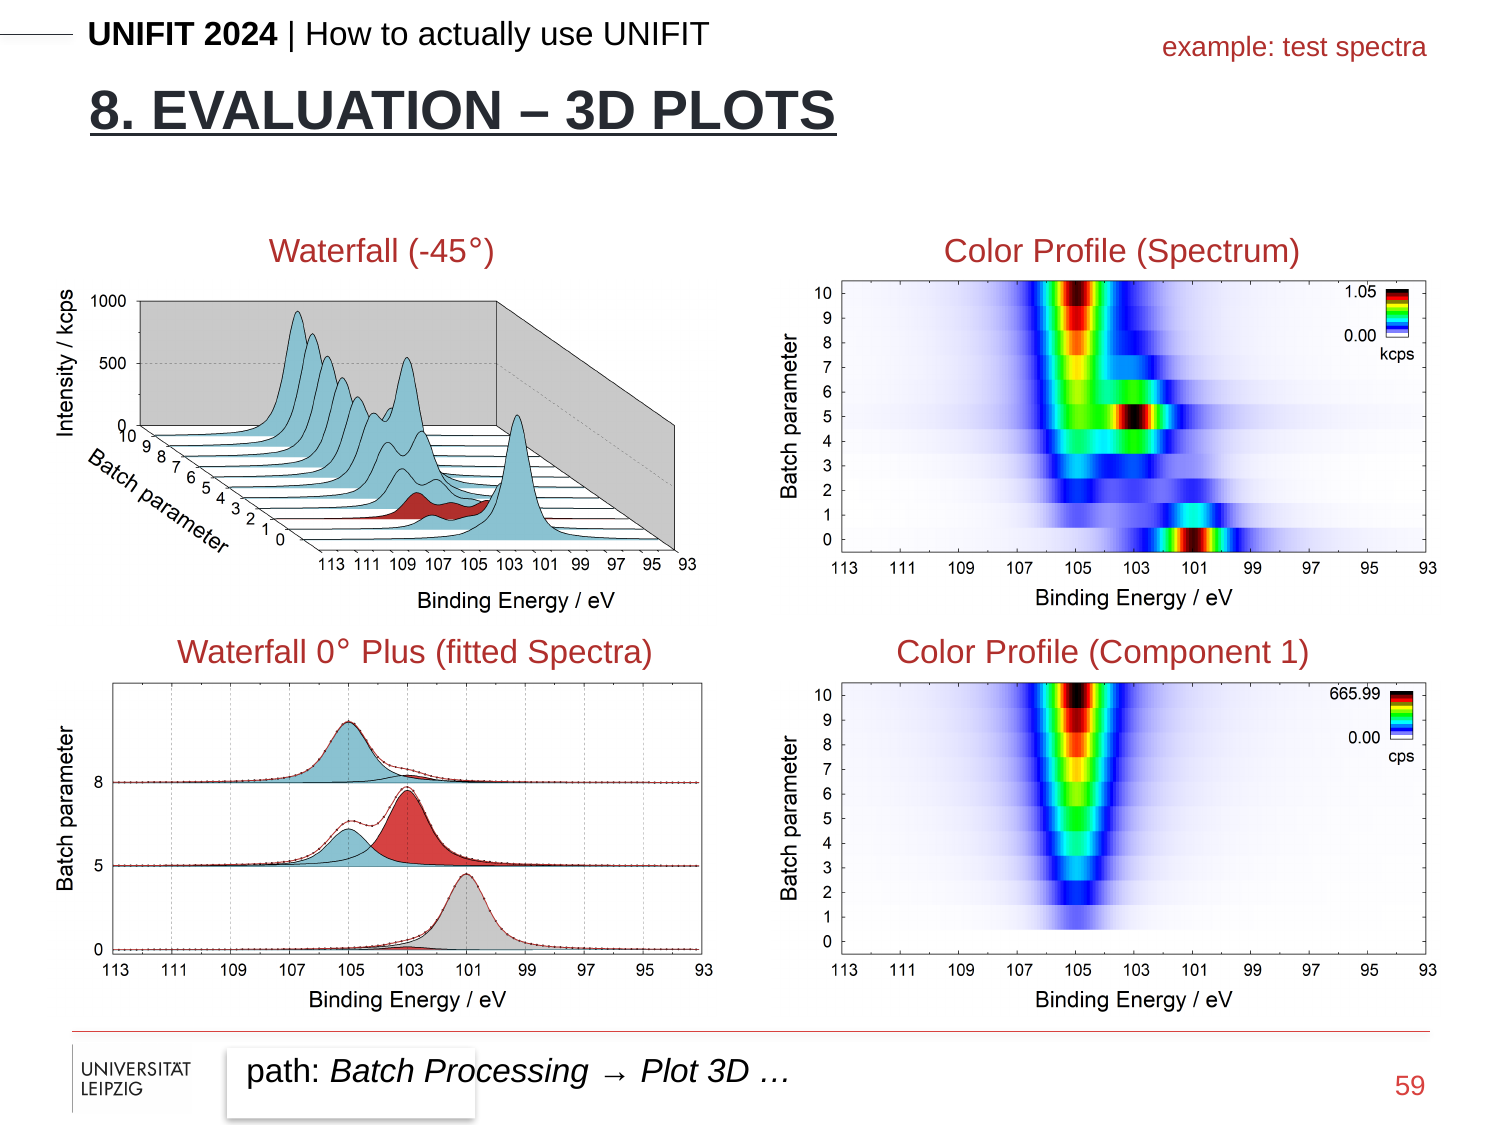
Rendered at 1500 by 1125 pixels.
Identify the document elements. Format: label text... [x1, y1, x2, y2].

picture [46, 279, 717, 626]
text_box Waterfall (-45°) [188, 221, 576, 277]
picture [71, 1043, 192, 1114]
text_box example: test spectra [1147, 21, 1473, 70]
slide_number 59 [1378, 1067, 1426, 1119]
text_box [226, 1047, 231, 1119]
picture [771, 279, 1442, 616]
picture [46, 681, 717, 1017]
text_box Color Profile (Component 1) [874, 624, 1333, 678]
text_box path: Batch Processing → Plot 3D … [231, 1038, 1378, 1120]
title 8. Evaluation – 3d Plots [75, 66, 1426, 233]
text_box Color Profile (Spectrum) [912, 221, 1333, 277]
text_box Waterfall 0° Plus (fitted Spectra) [144, 635, 687, 678]
picture [771, 681, 1442, 1017]
